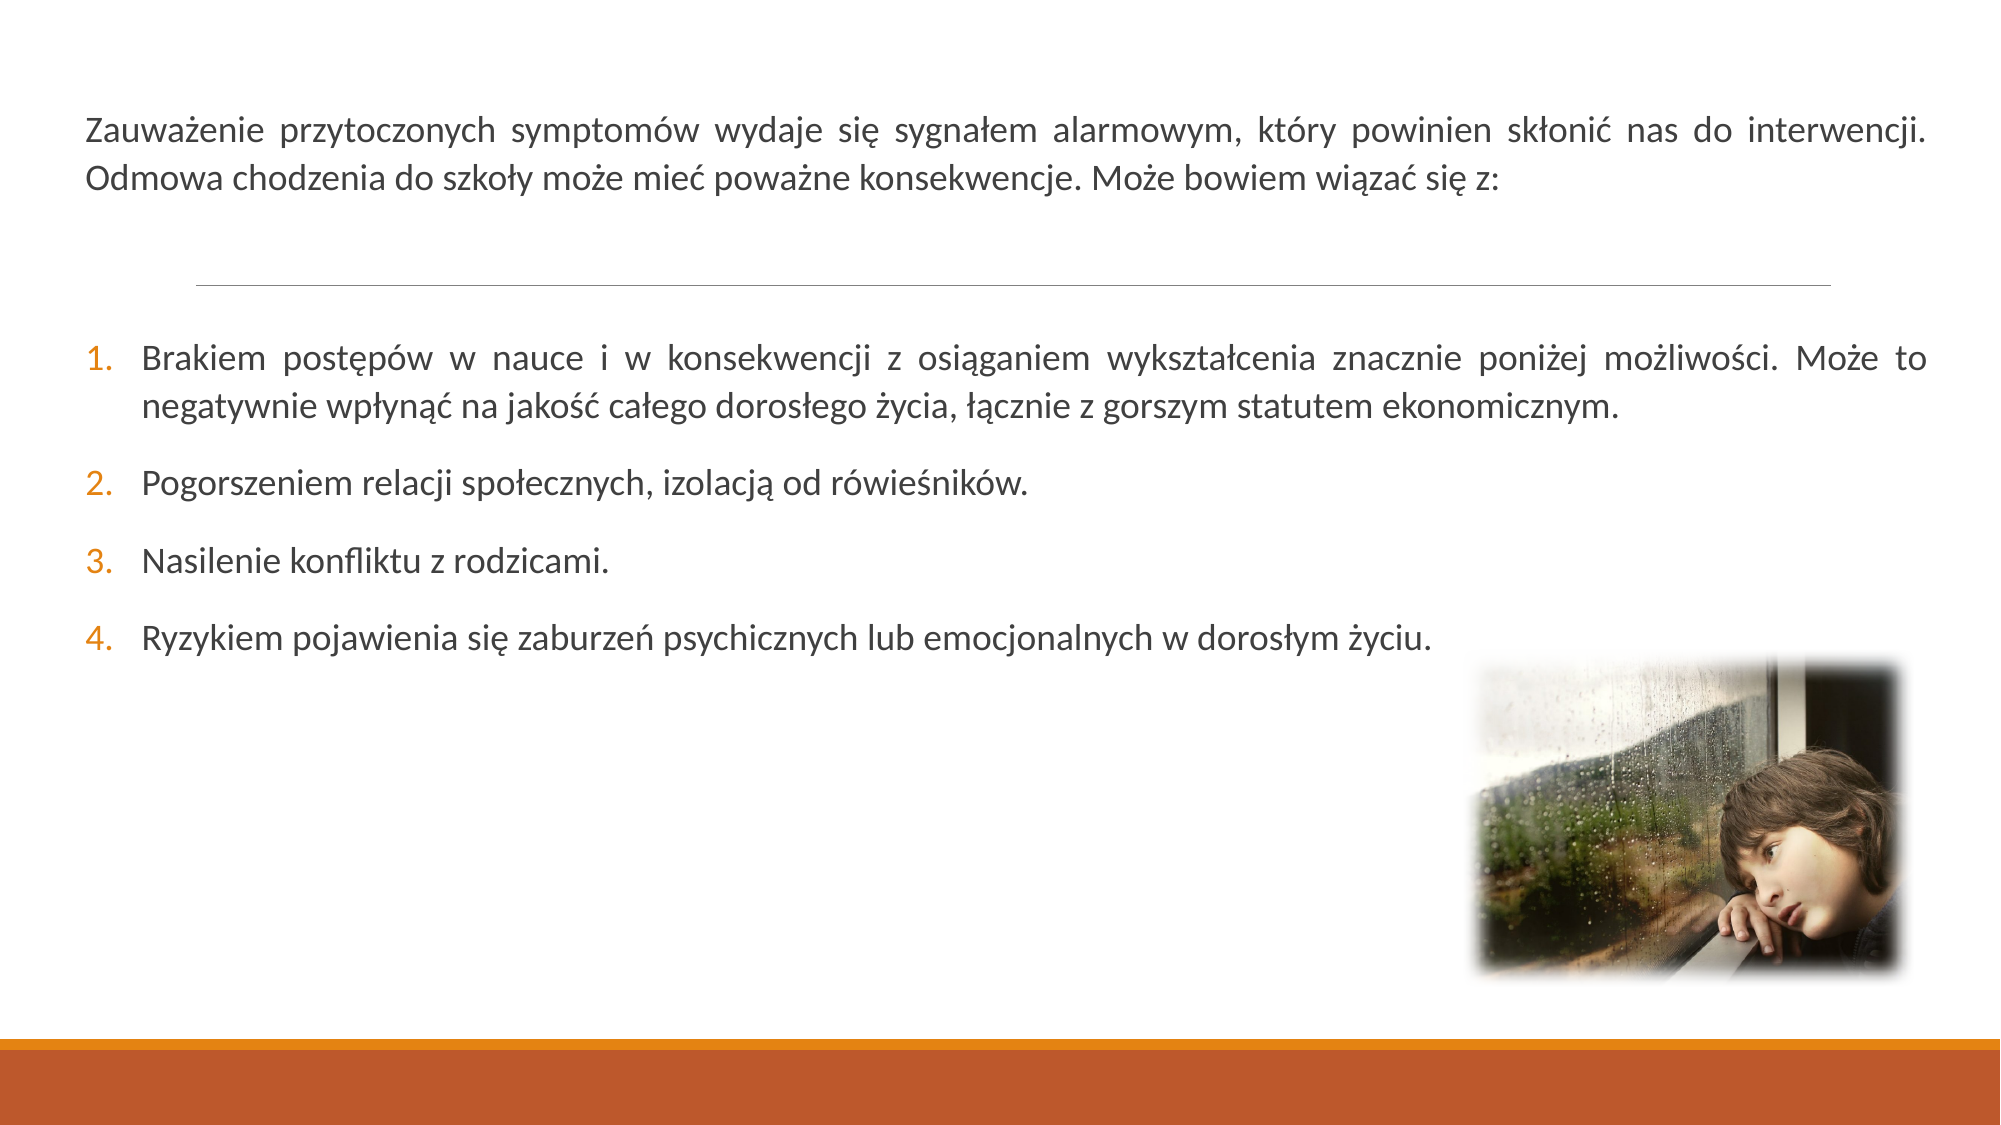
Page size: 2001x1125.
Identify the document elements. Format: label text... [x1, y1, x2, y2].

picture [1461, 647, 1916, 989]
list Zauważenie przytoczonych symptomów wydaje się sygnałem alarmowym, który powinien skłonić nas do interwencji. Odmowa chodzenia do szkoły może mieć poważne konsekwencje. Może bowiem wiązać się z: Brakiem postępów w nauce i w konsekwencji z osiąganiem wykształcenia znacznie poniżej możliwości. Może to negatywnie wpłynąć na jakość całego dorosłego życia, łącznie z gorszym statutem ekonomicznym. Pogorszeniem relacji społecznych, izolacją od rówieśników. Nasilenie konfliktu z rodzicami. Ryzykiem pojawienia się zaburzeń psychicznych lub emocjonalnych w dorosłym życiu. [85, 94, 1930, 1014]
